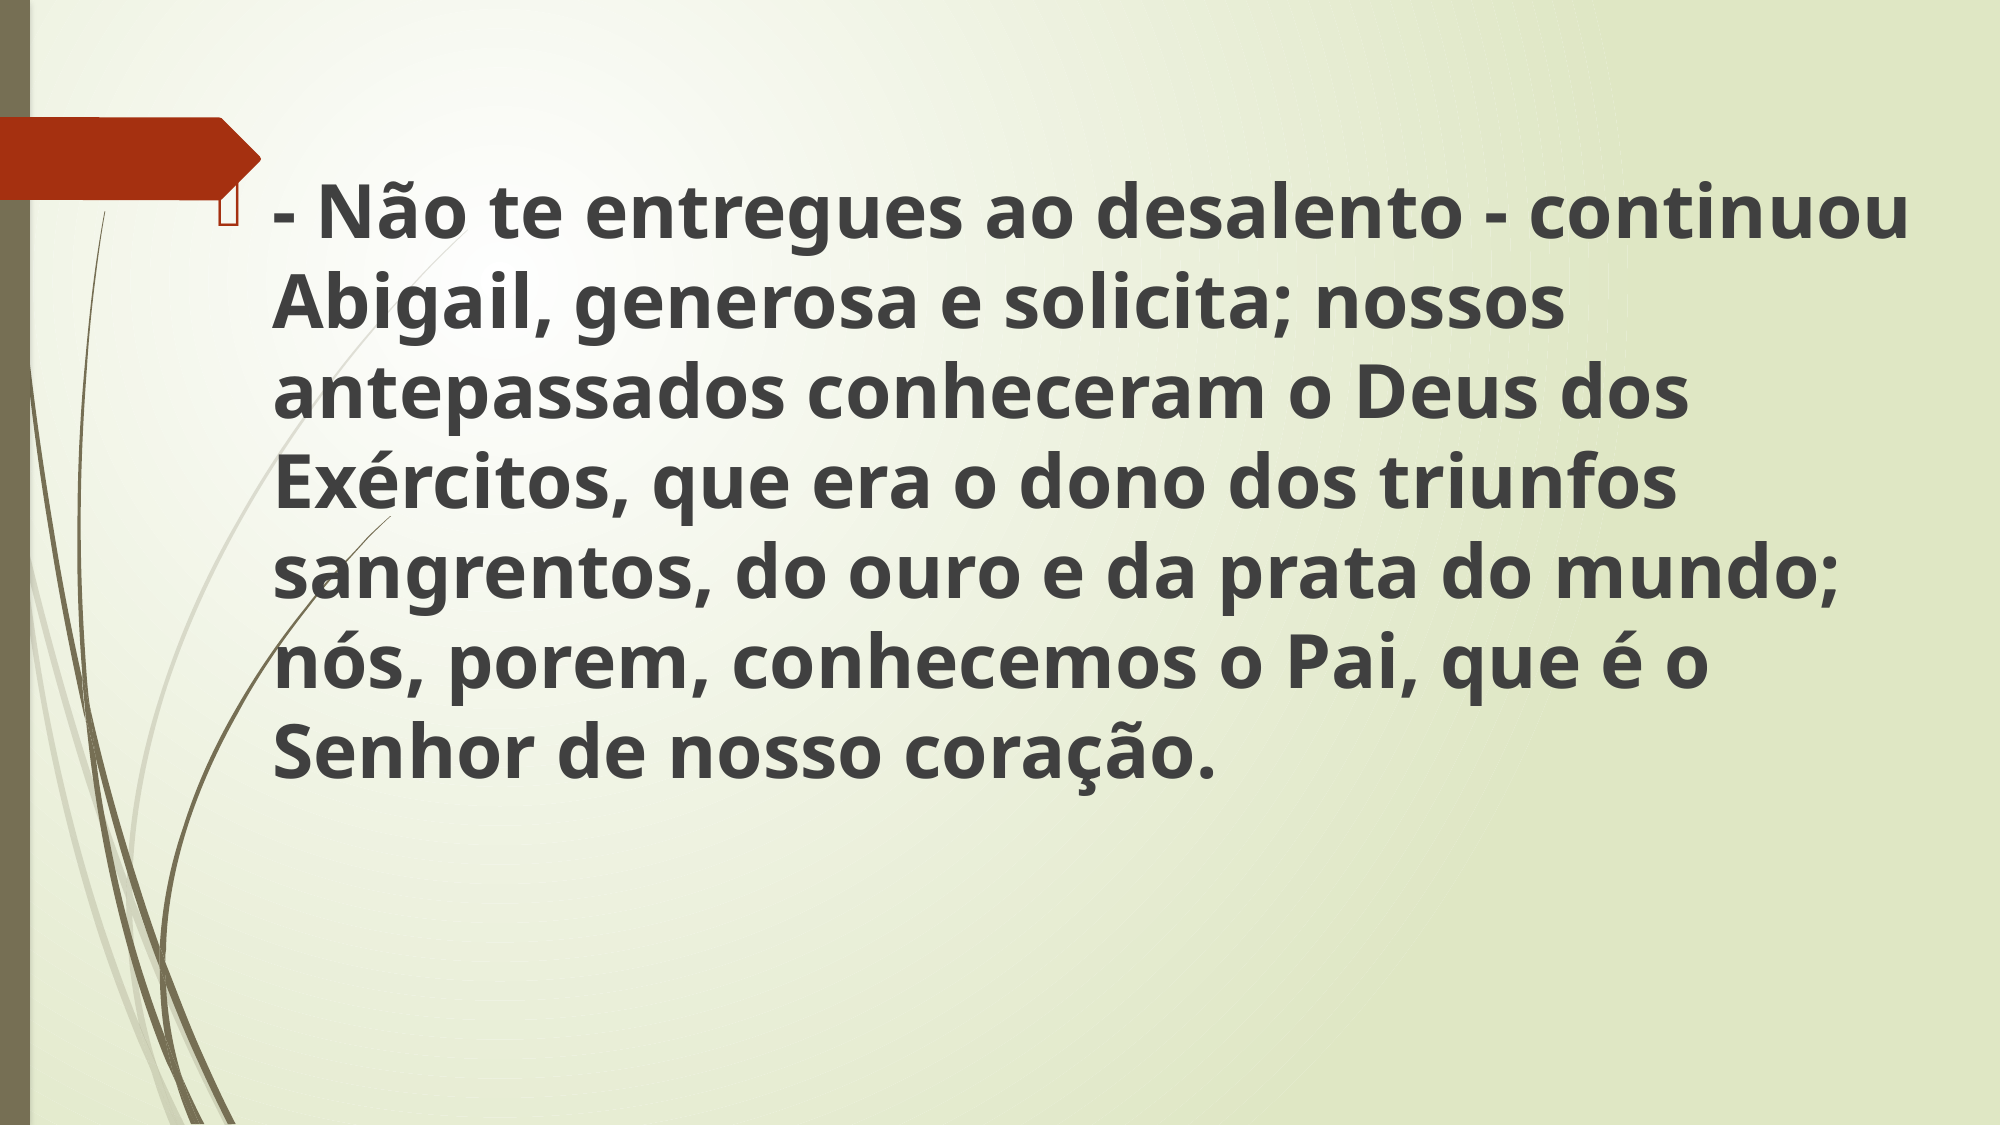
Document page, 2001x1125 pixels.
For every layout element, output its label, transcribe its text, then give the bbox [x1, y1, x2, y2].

list - Não te entregues ao desalento - continuou Abigail, generosa e solicita; nossos antepassados conheceram o Deus dos Exércitos, que era o dono dos triunfos sangrentos, do ouro e da prata do mundo; nós, porem, conhecemos o Pai, que é o Senhor de nosso coração. [201, 0, 2000, 1125]
